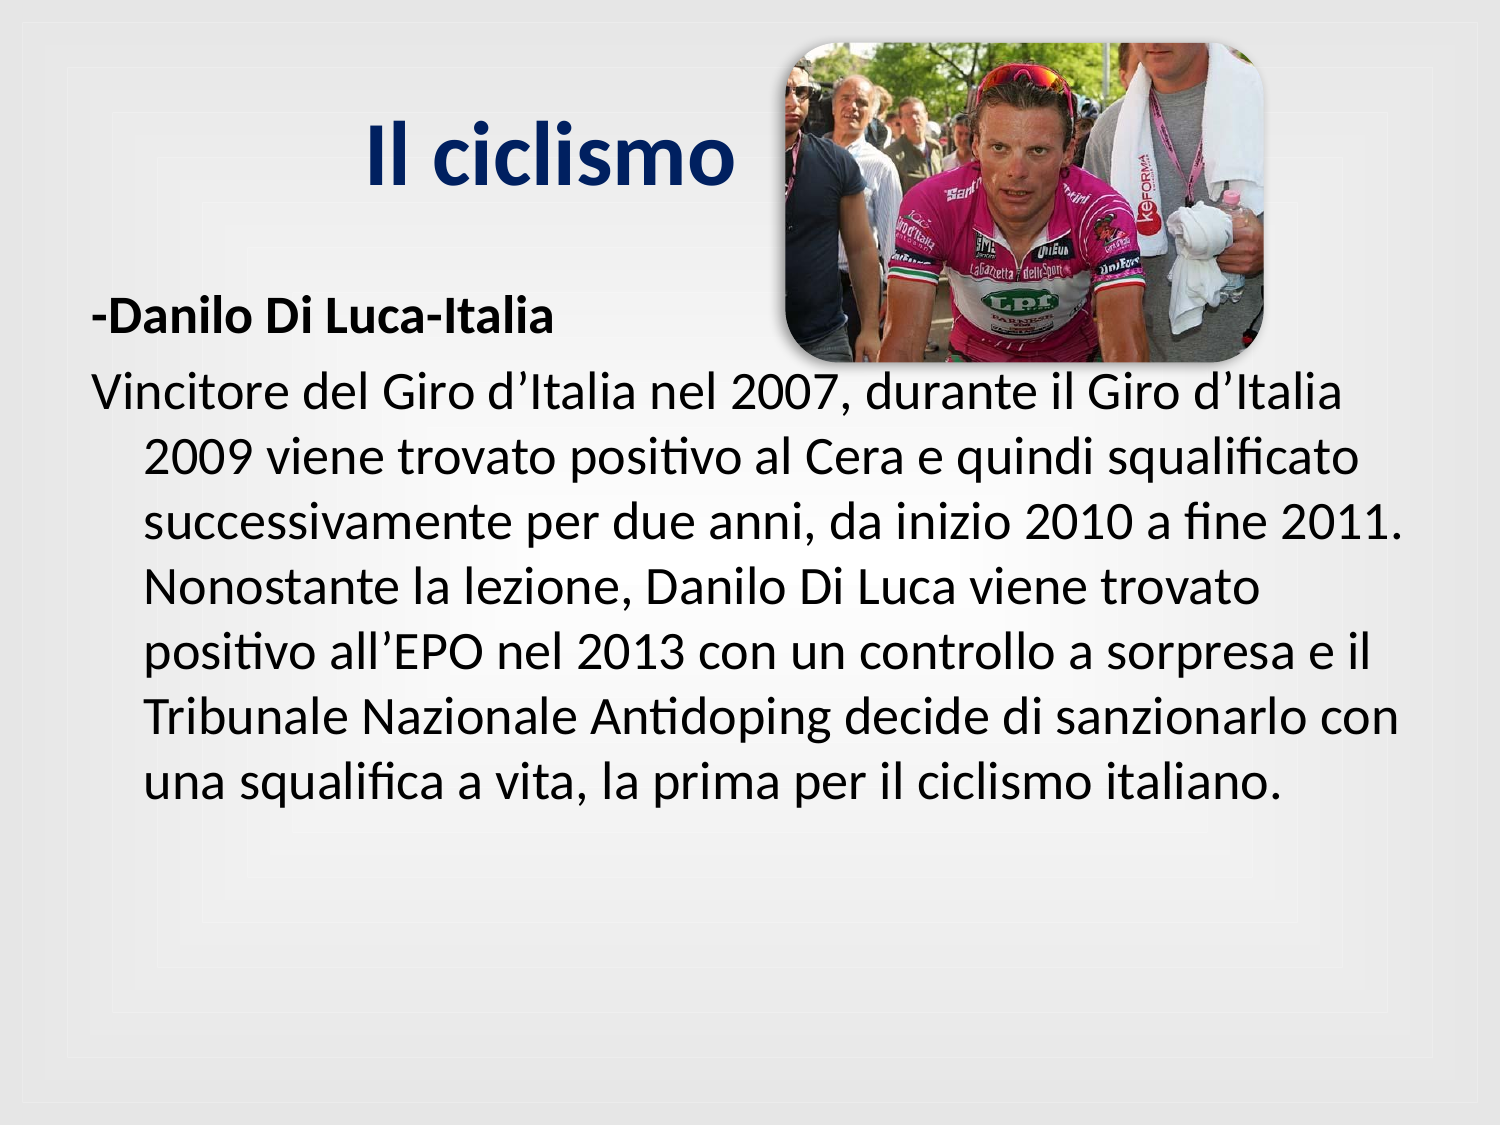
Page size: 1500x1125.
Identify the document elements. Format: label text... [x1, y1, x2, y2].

title Il ciclismo [0, 54, 780, 243]
list -Danilo Di Luca-Italia Vincitore del Giro d’Italia nel 2007, durante il Giro d’Italia 2009 viene trovato positivo al Cera e quindi squalificato successivamente per due anni, da inizio 2010 a fine 2011. Nonostante la lezione, Danilo Di Luca viene trovato positivo all’EPO nel 2013 con un controllo a sorpresa e il Tribunale Nazionale Antidoping decide di sanzionarlo con una squalifica a vita, la prima per il ciclismo italiano. [76, 255, 1427, 894]
picture [785, 42, 1264, 363]
